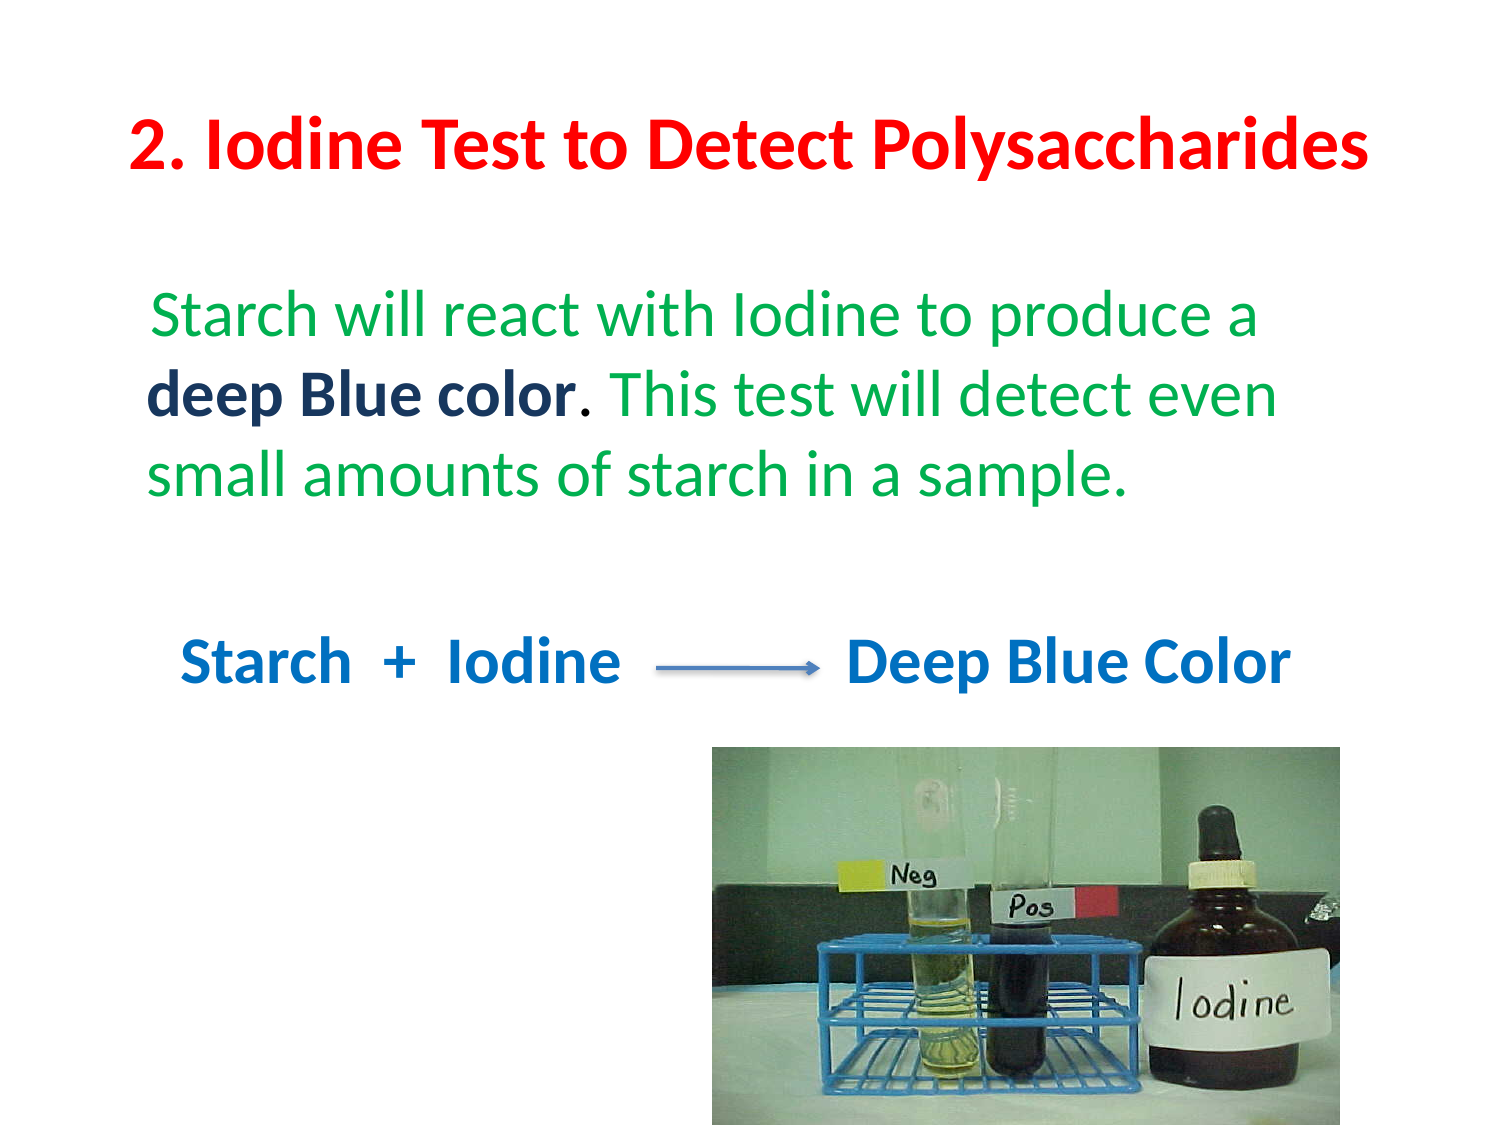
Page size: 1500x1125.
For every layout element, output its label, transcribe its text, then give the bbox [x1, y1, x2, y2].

picture [712, 747, 1340, 1125]
title 2. Iodine Test to Detect Polysaccharides [75, 45, 1425, 233]
list Starch will react with Iodine to produce a deep Blue color. This test will detect even small amounts of starch in a sample. Starch + Iodine Deep Blue Color [75, 262, 1425, 1005]
